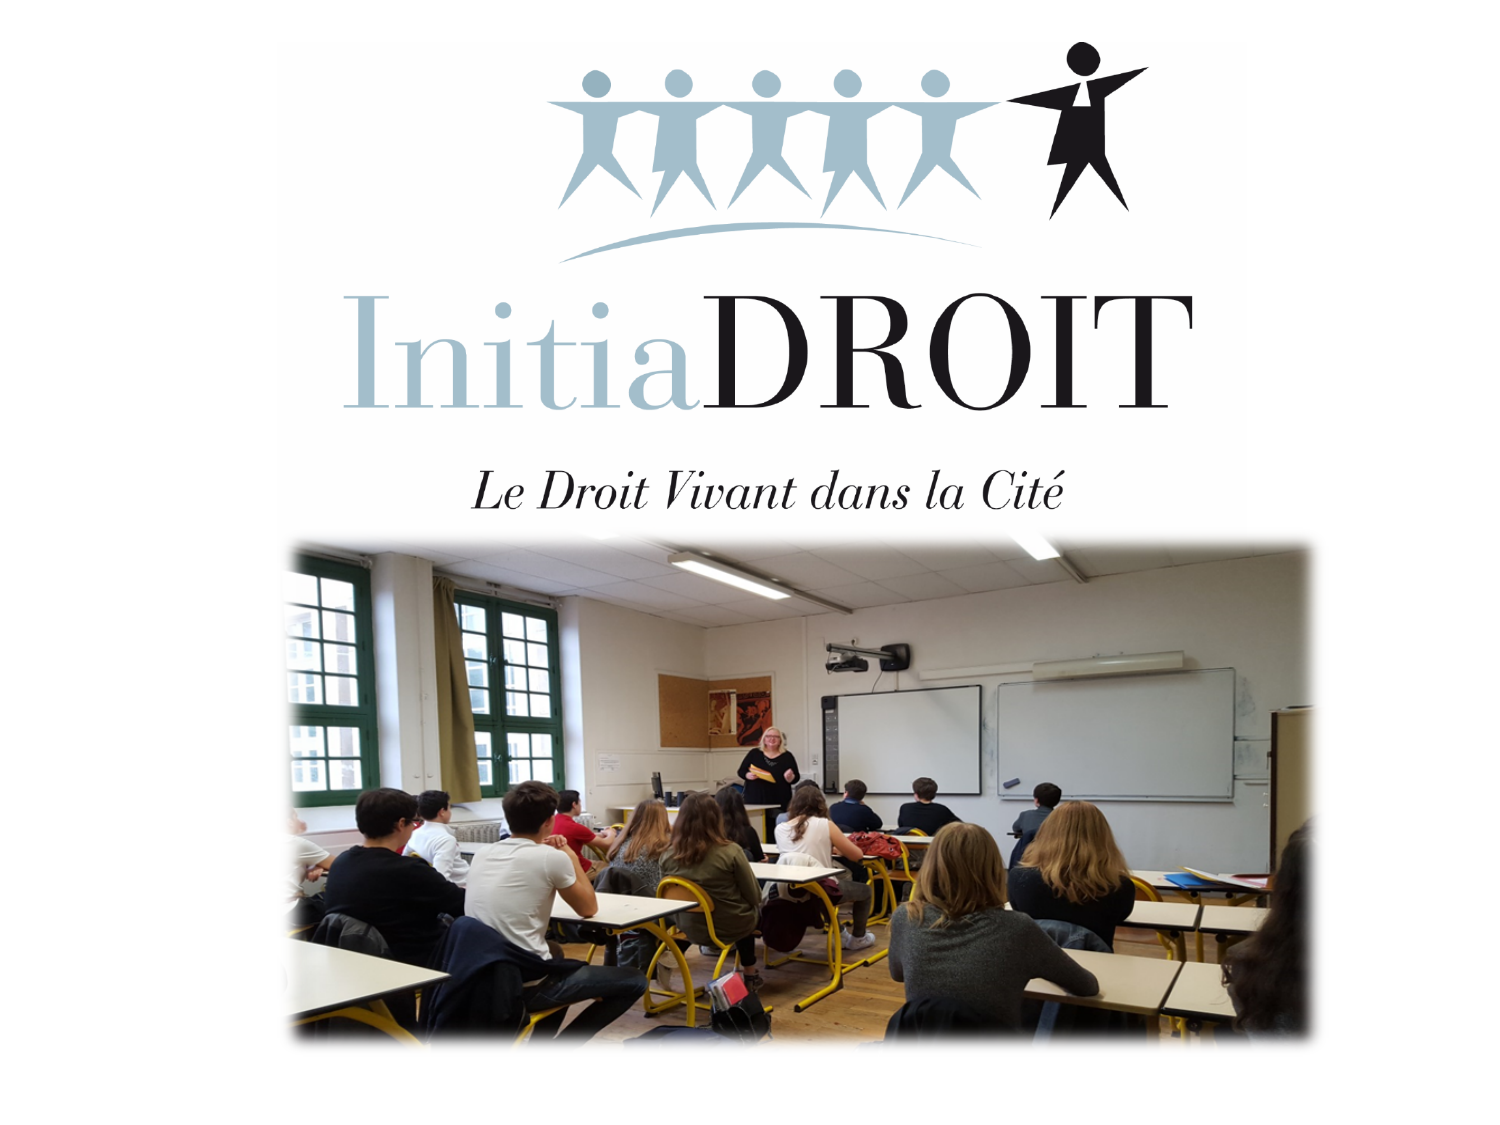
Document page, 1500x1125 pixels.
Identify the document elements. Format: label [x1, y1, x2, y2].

picture [277, 42, 1329, 1057]
